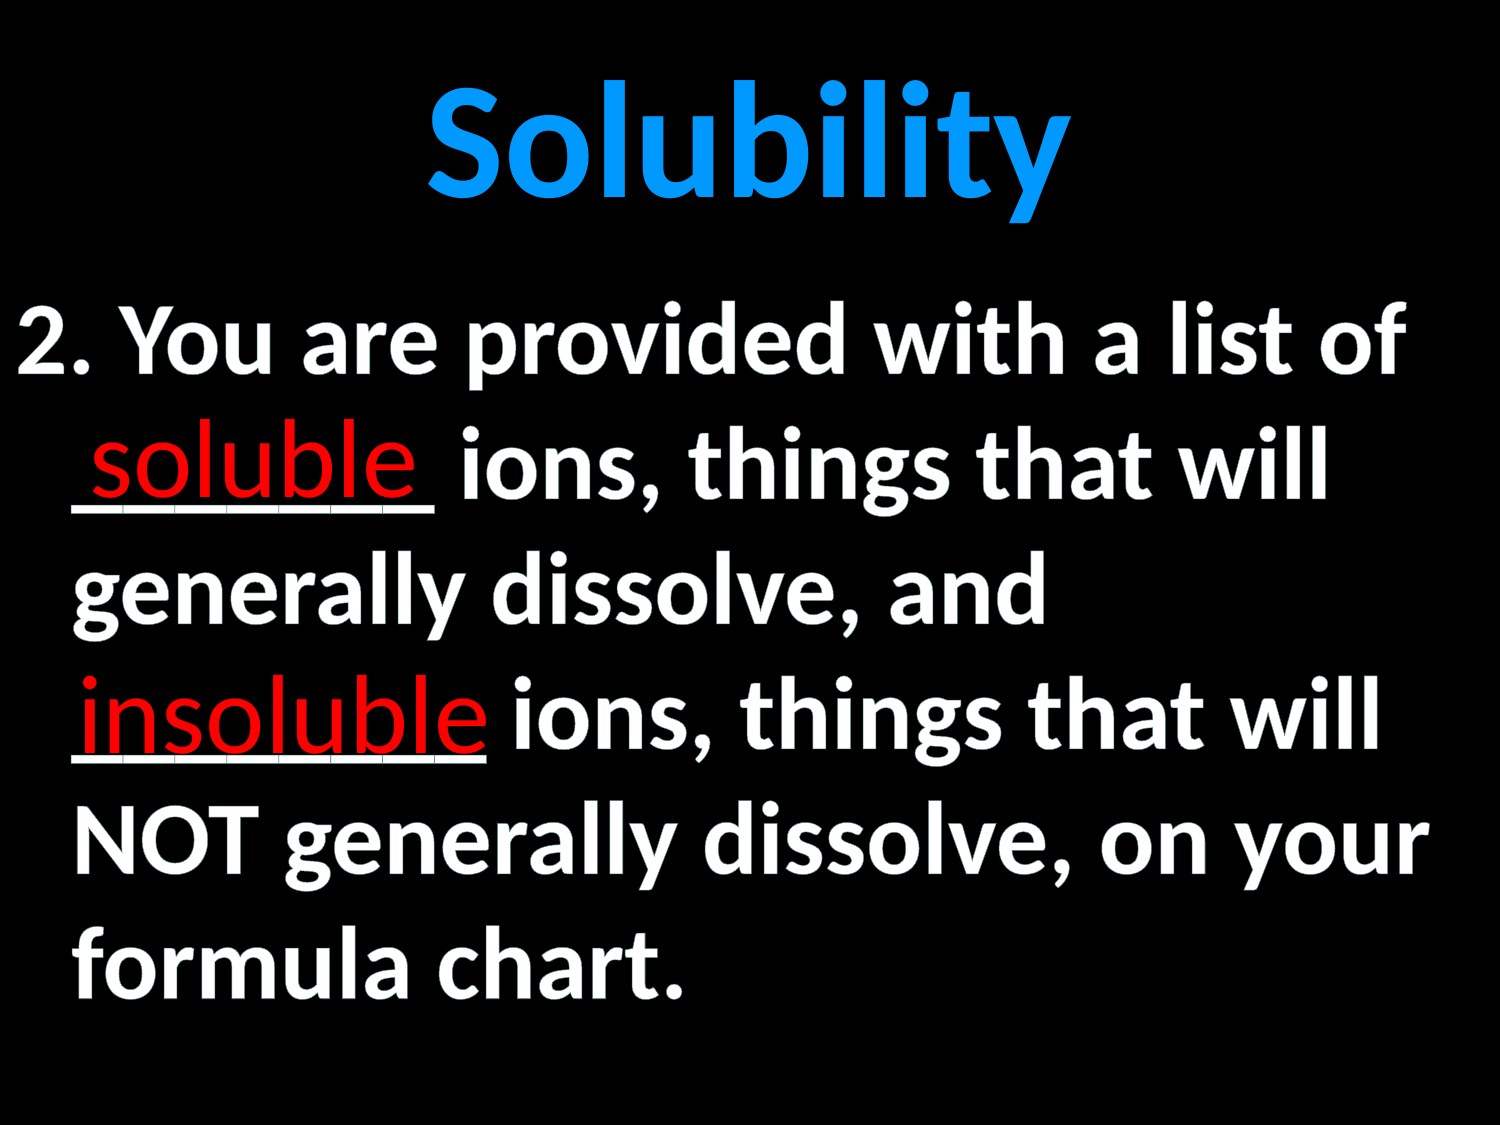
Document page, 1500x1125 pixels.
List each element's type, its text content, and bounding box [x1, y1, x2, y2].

text_box soluble [75, 377, 575, 528]
text_box 2. You are provided with a list of _______ ions, things that will generally dissolve, and ________ ions, things that will NOT generally dissolve, on your formula chart. [0, 262, 1500, 1005]
text_box insoluble [62, 633, 563, 784]
text_box Solubility [0, 37, 1500, 225]
